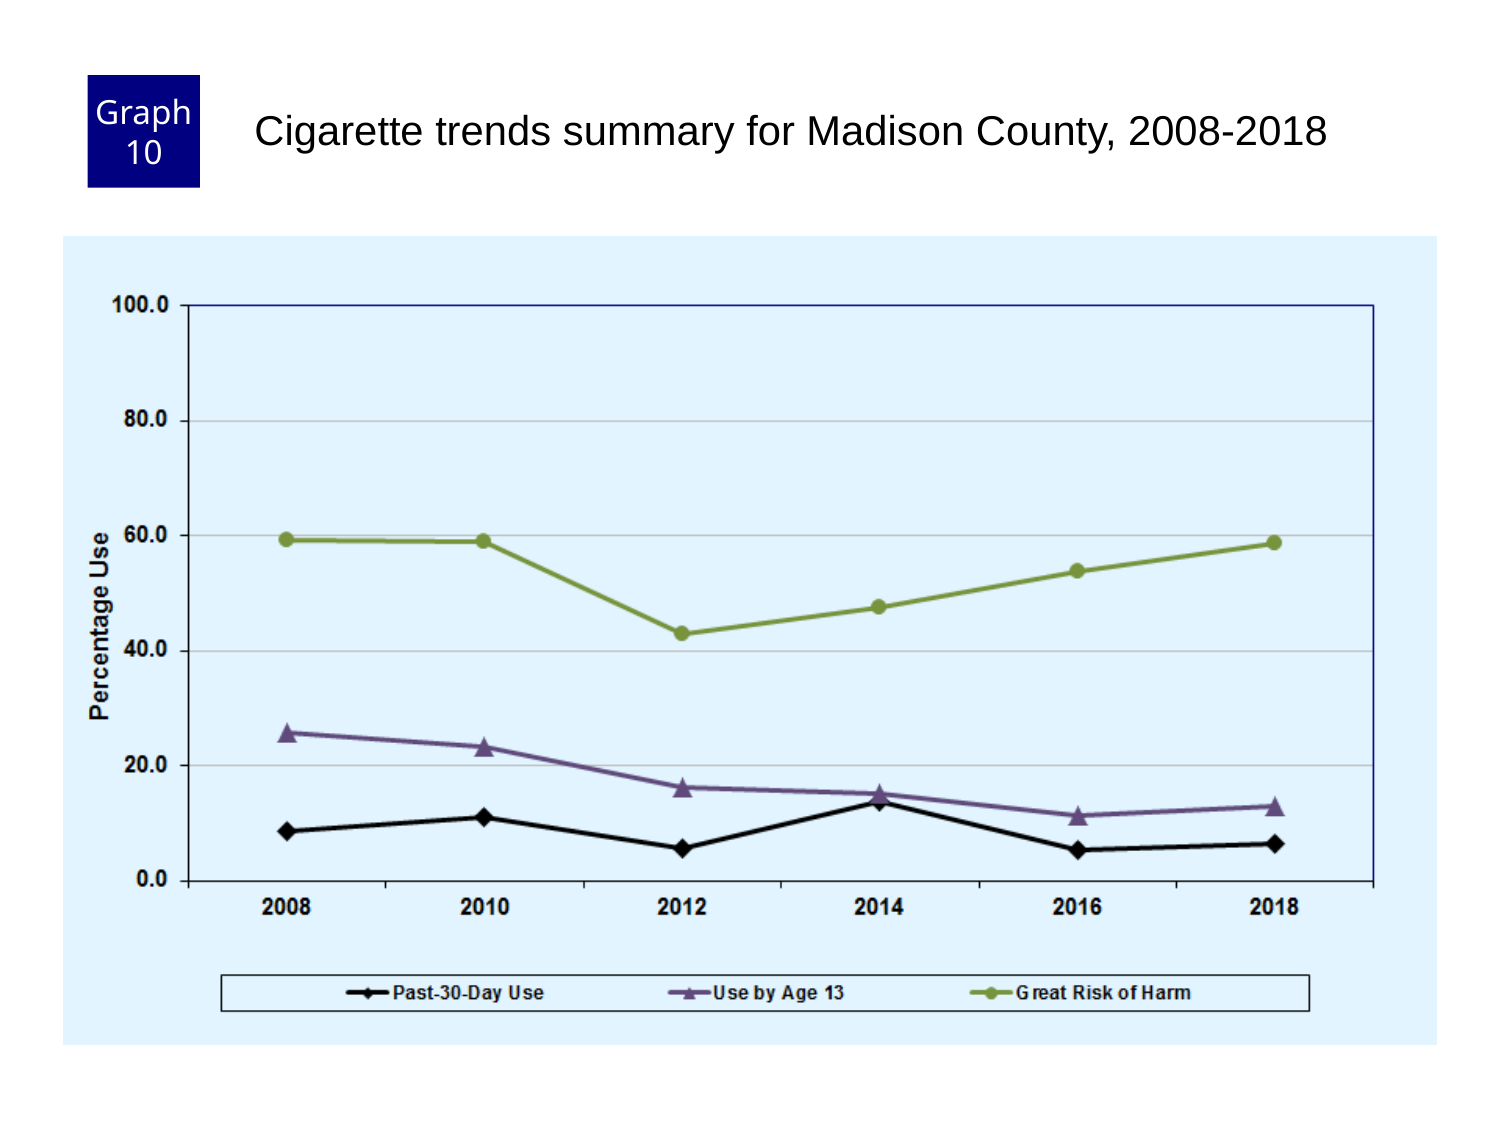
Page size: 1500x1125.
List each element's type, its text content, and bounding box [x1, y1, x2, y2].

text_box Cigarette trends summary for Madison County, 2008-2018 [249, 99, 1438, 225]
text_box Graph 10 [87, 75, 200, 188]
picture [62, 236, 1437, 1046]
